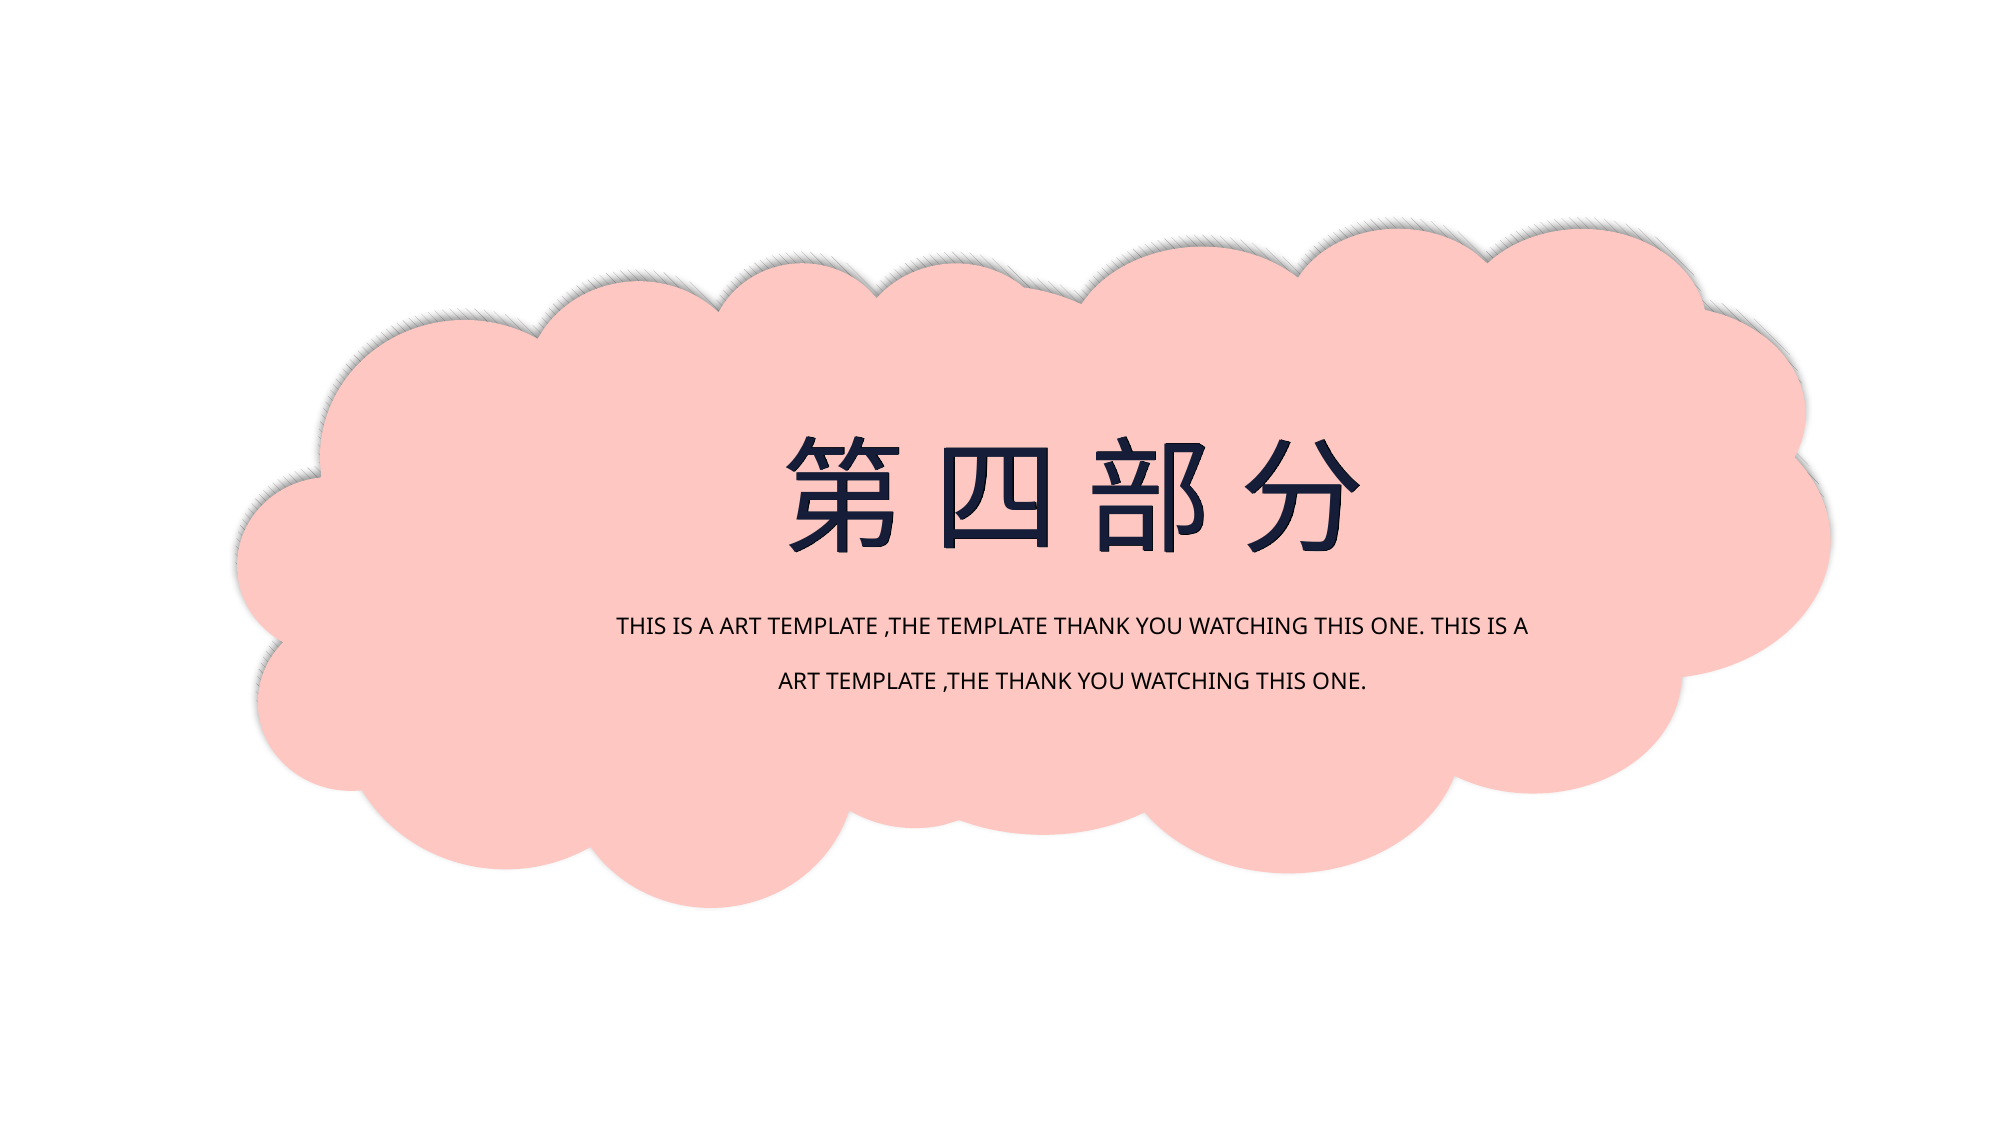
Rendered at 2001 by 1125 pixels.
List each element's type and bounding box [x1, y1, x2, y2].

text_box [235, 216, 1831, 908]
